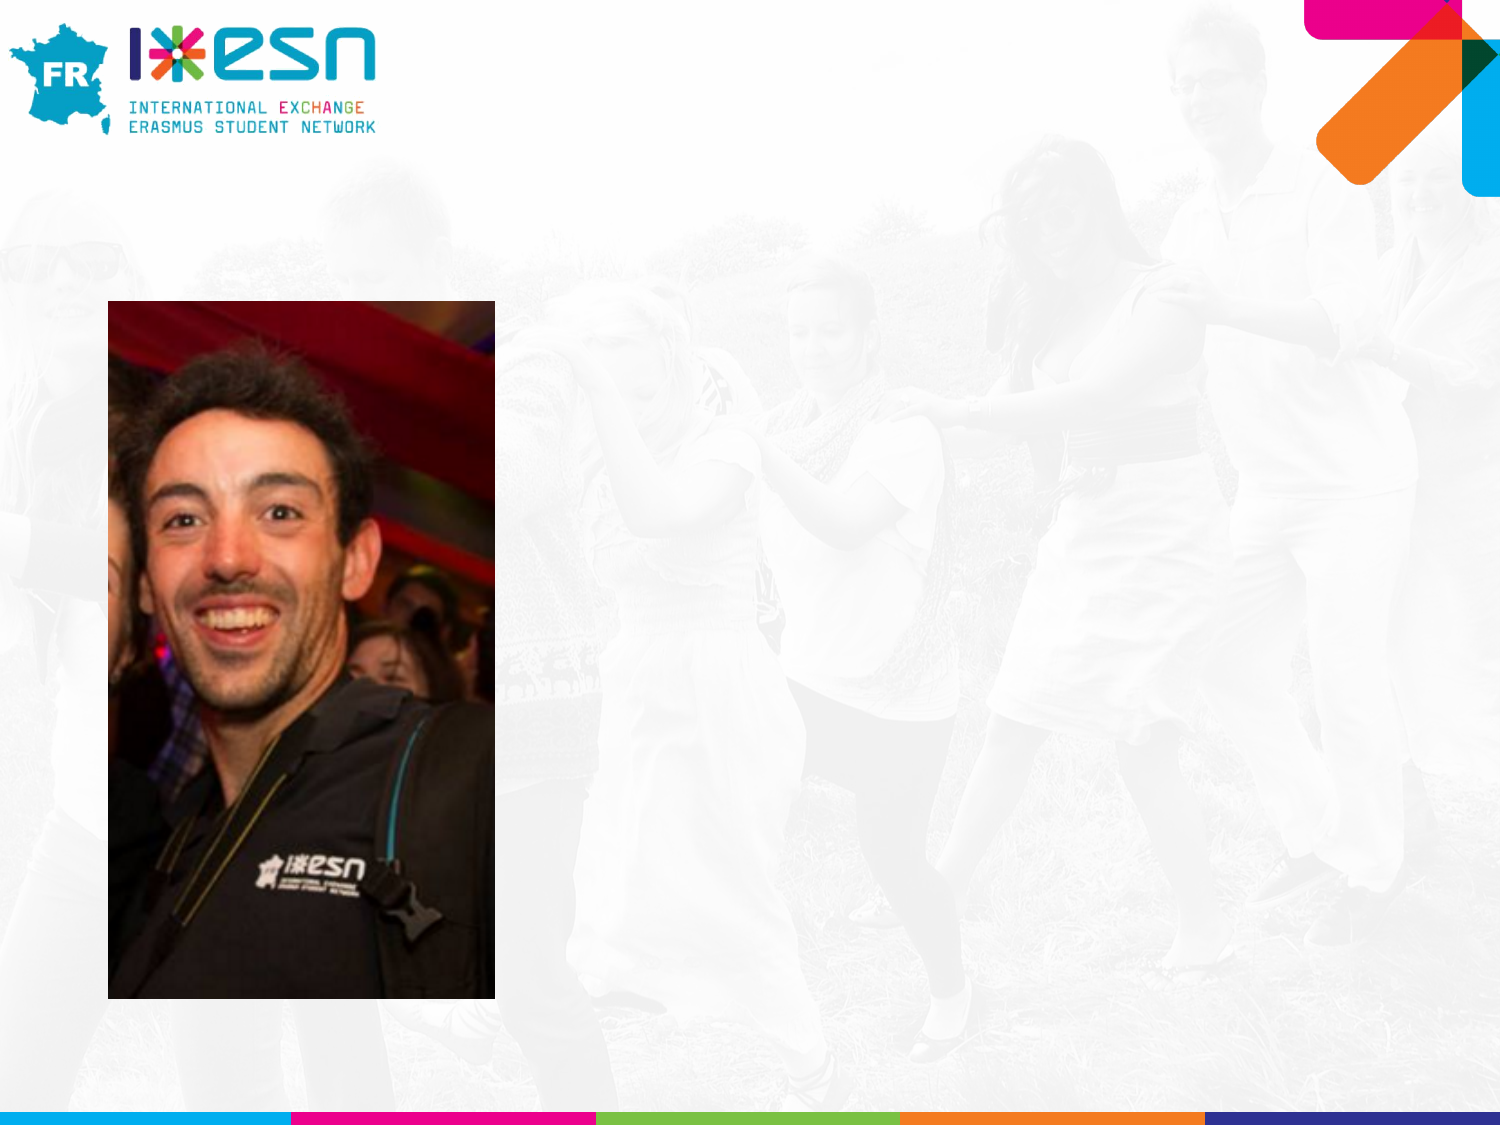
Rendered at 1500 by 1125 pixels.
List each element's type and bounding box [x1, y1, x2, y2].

picture [108, 300, 495, 999]
picture [1294, 0, 1500, 217]
picture [8, 0, 413, 161]
